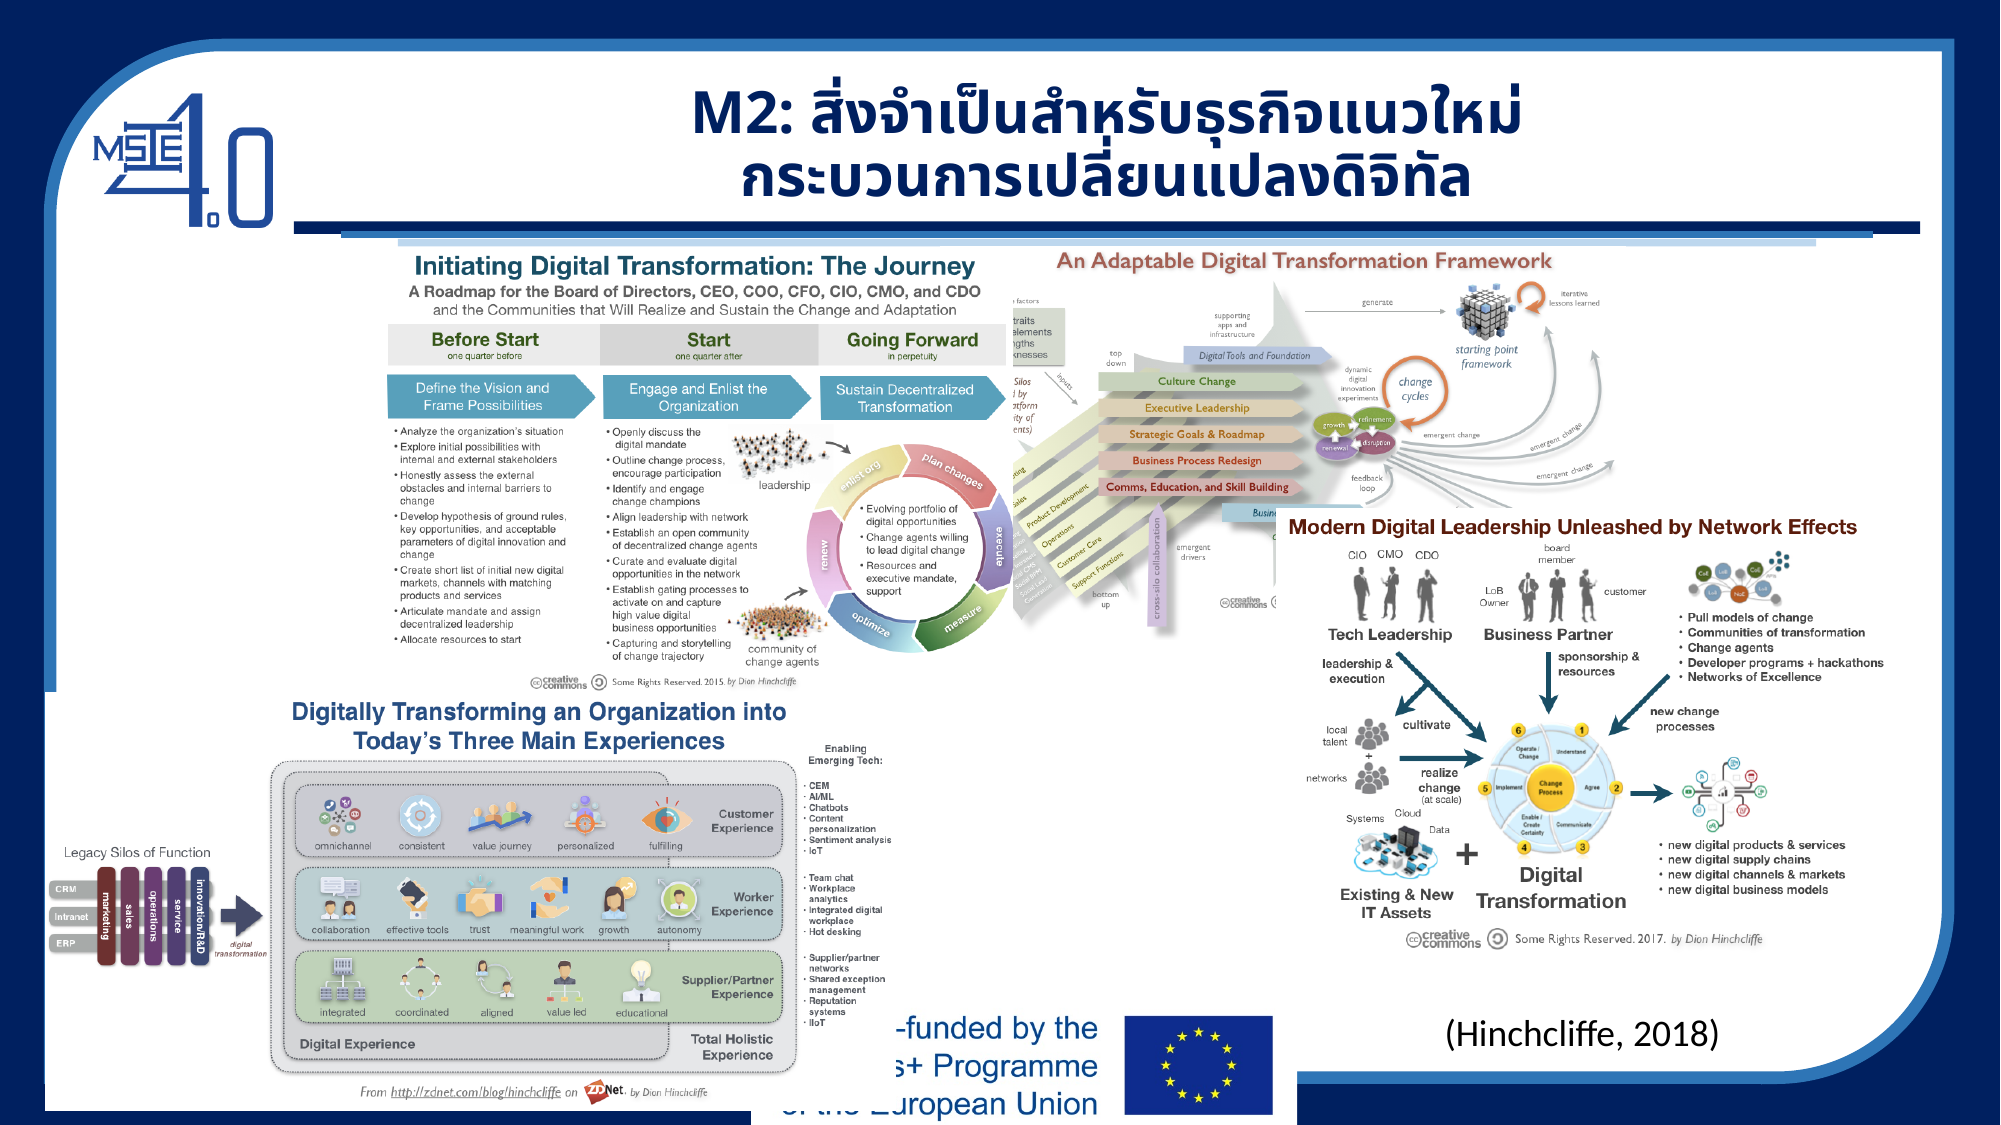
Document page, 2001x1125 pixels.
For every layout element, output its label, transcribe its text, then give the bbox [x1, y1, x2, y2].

picture [383, 246, 1889, 957]
picture [751, 1003, 1298, 1125]
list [45, 692, 896, 1111]
title M2: สิ่งจำเป็นสำหรับธุรกิจแนวใหม่ กระบวนการเปลี่ยนแปลงดิจิทัล [294, 73, 1921, 220]
text_box (Hinchcliffe, 2018) [1429, 1001, 1736, 1062]
